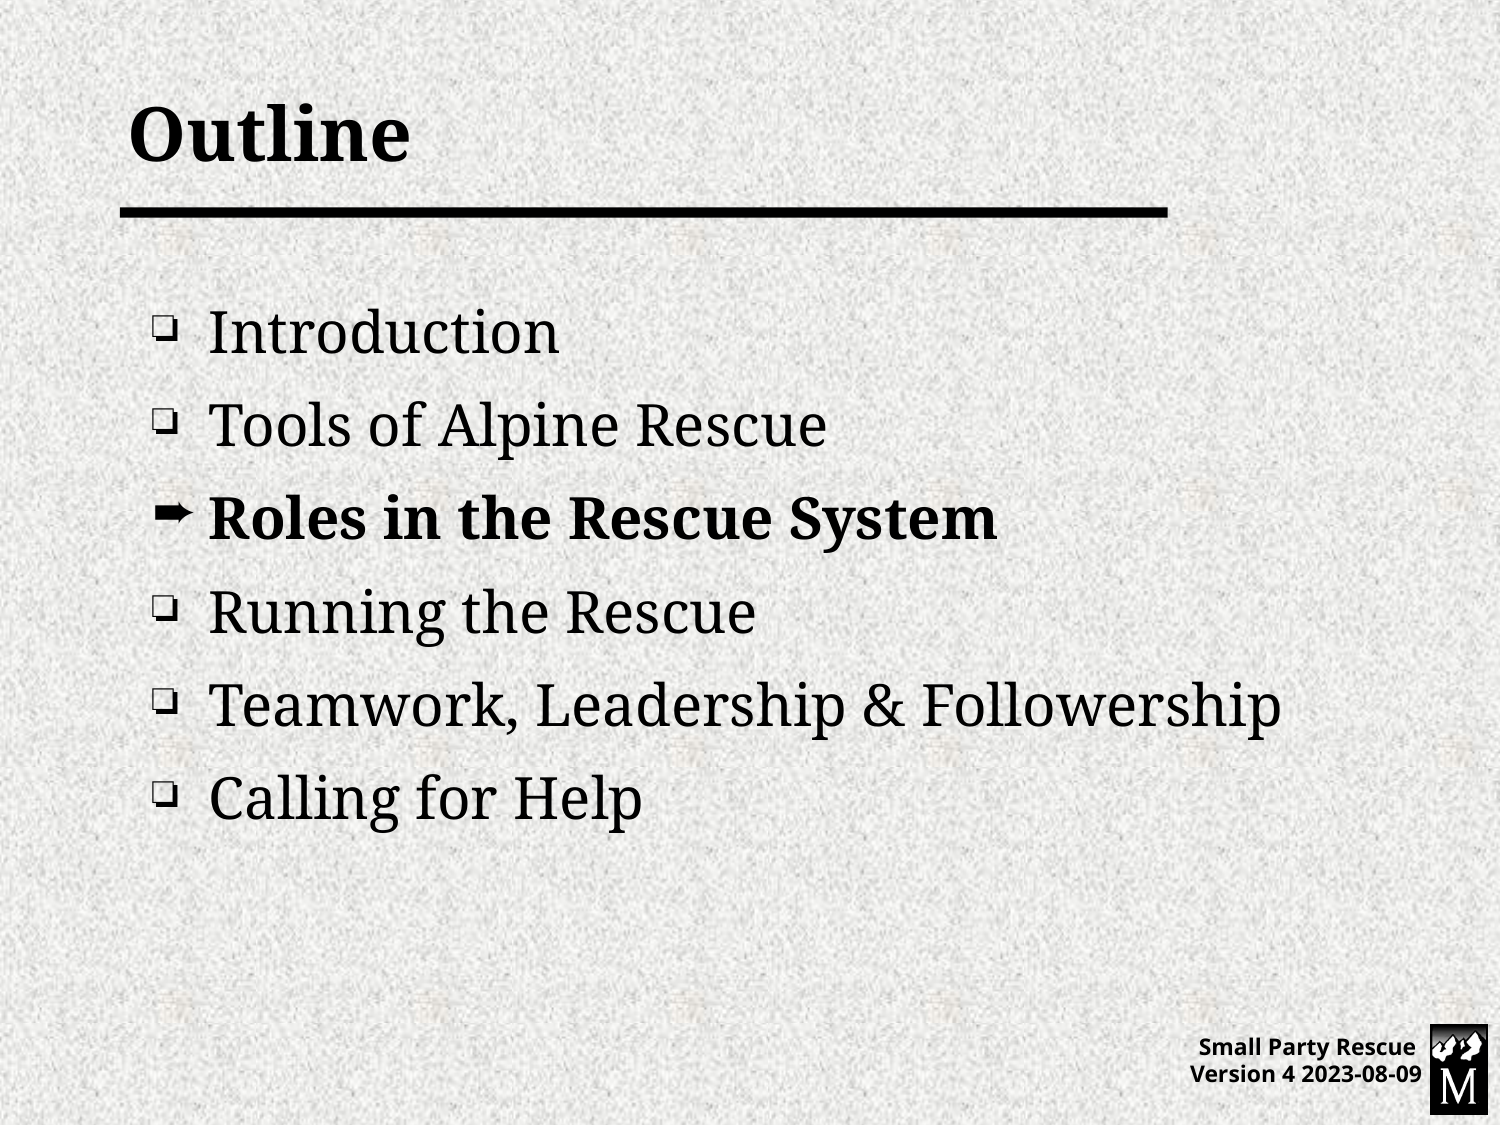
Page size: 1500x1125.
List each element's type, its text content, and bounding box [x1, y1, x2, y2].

title Outline [112, 37, 1388, 226]
list Introduction Tools of Alpine Rescue Roles in the Rescue System Running the Rescue Teamwork, Leadership & Followership Calling for Help [137, 287, 1413, 1063]
picture [0, 0, 1500, 1125]
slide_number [1099, 1024, 1438, 1125]
